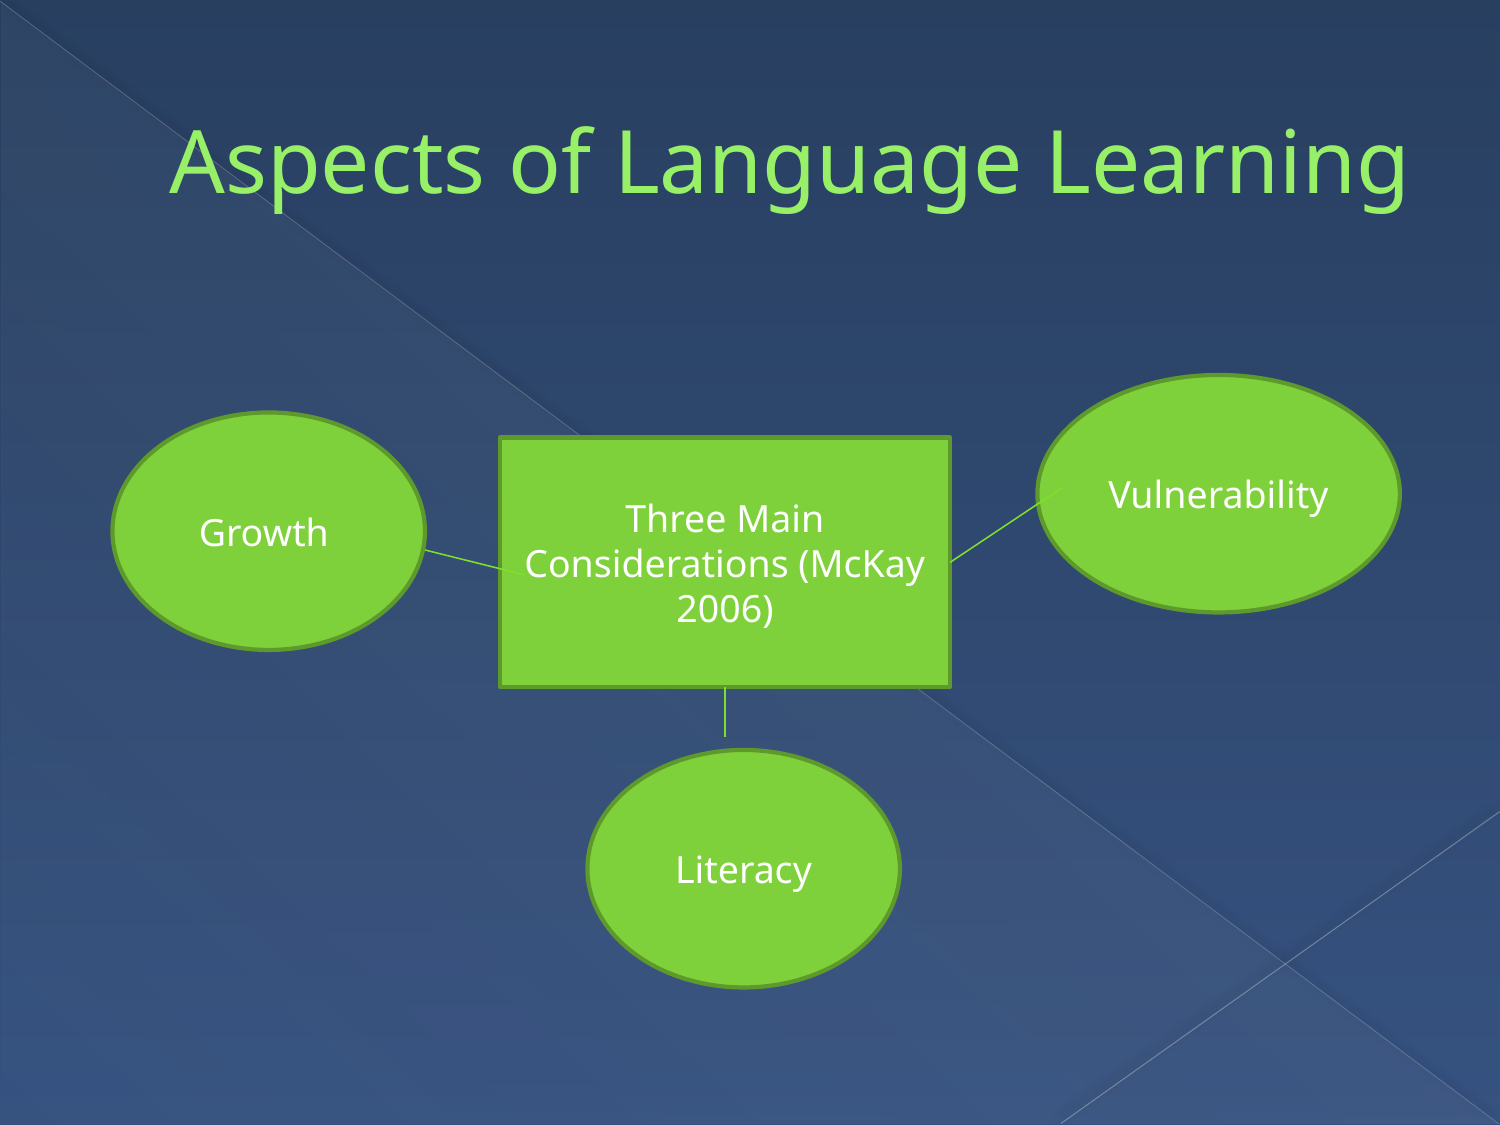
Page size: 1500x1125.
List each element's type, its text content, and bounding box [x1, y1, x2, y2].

text_box Growth [110, 410, 428, 653]
text_box Vulnerability [1037, 372, 1402, 615]
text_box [949, 487, 1063, 563]
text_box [424, 549, 526, 576]
text_box Literacy [585, 747, 903, 990]
text_box Three Main Considerations (McKay 2006) [498, 435, 952, 689]
title Aspects of Language Learning [75, 43, 1425, 274]
